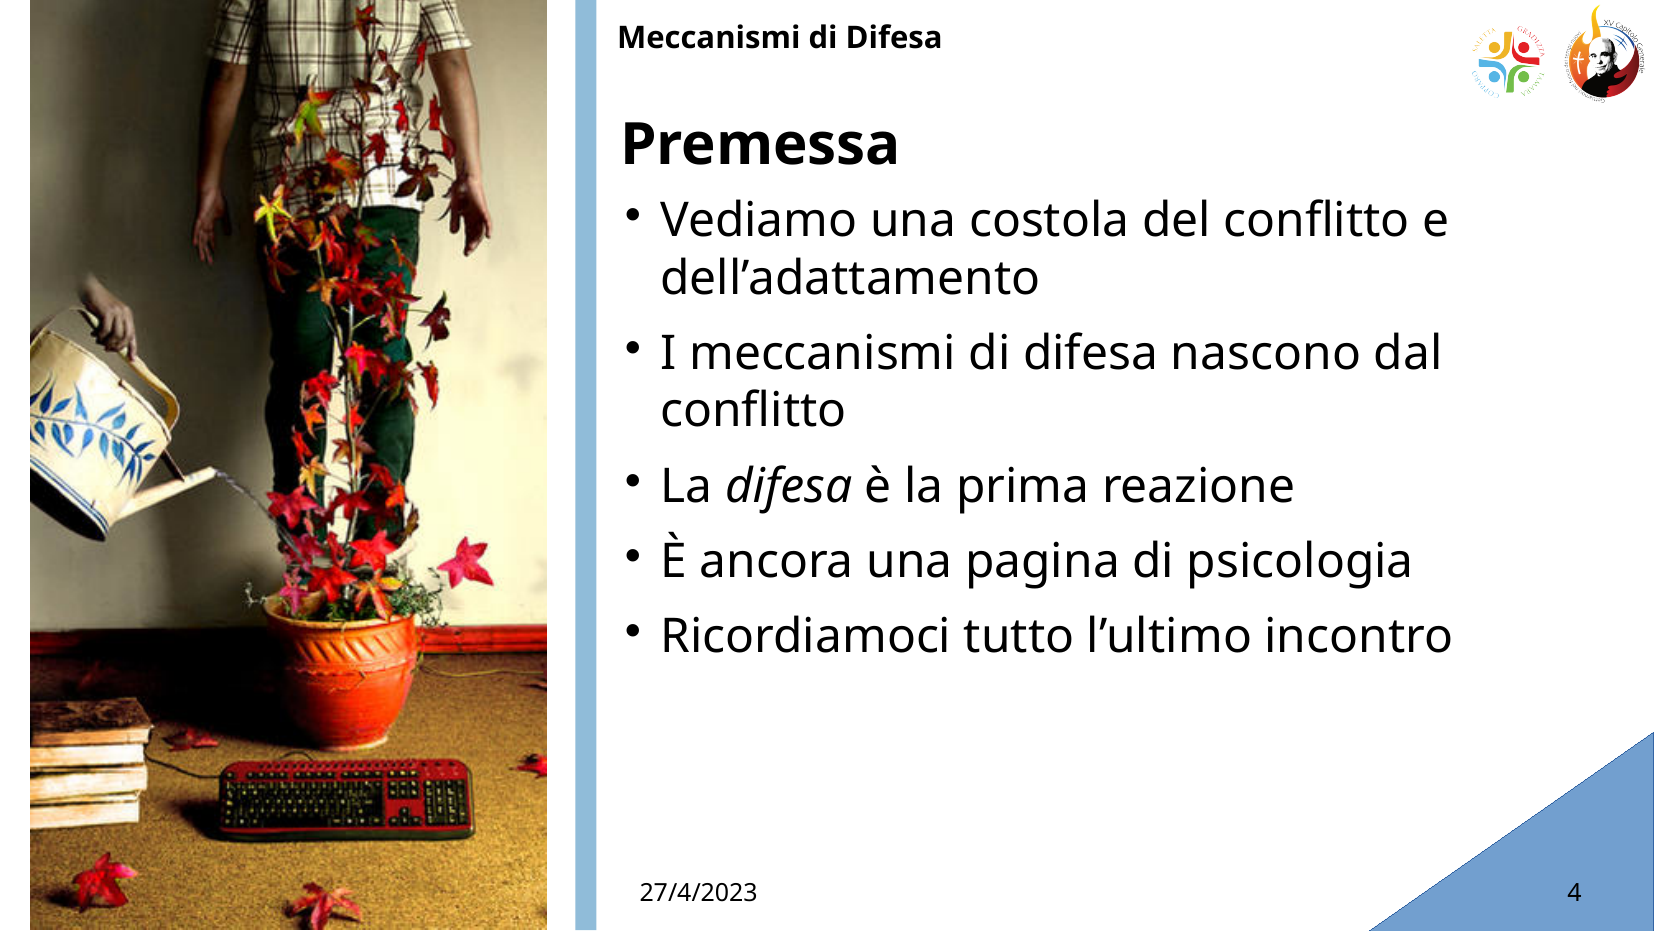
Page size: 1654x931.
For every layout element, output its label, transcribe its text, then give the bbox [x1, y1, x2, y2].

picture [30, 0, 547, 931]
title Premessa [620, 106, 1617, 178]
text_box Meccanismi di Difesa [602, 9, 1335, 63]
picture [1472, 26, 1545, 98]
subtitle Vediamo una costola del conflitto e dell’adattamento I meccanismi di difesa nascono dal conflitto La difesa è la prima reazione È ancora una pagina di psicologia Ricordiamoci tutto l’ultimo incontro [624, 188, 1630, 885]
picture [1563, 4, 1646, 103]
